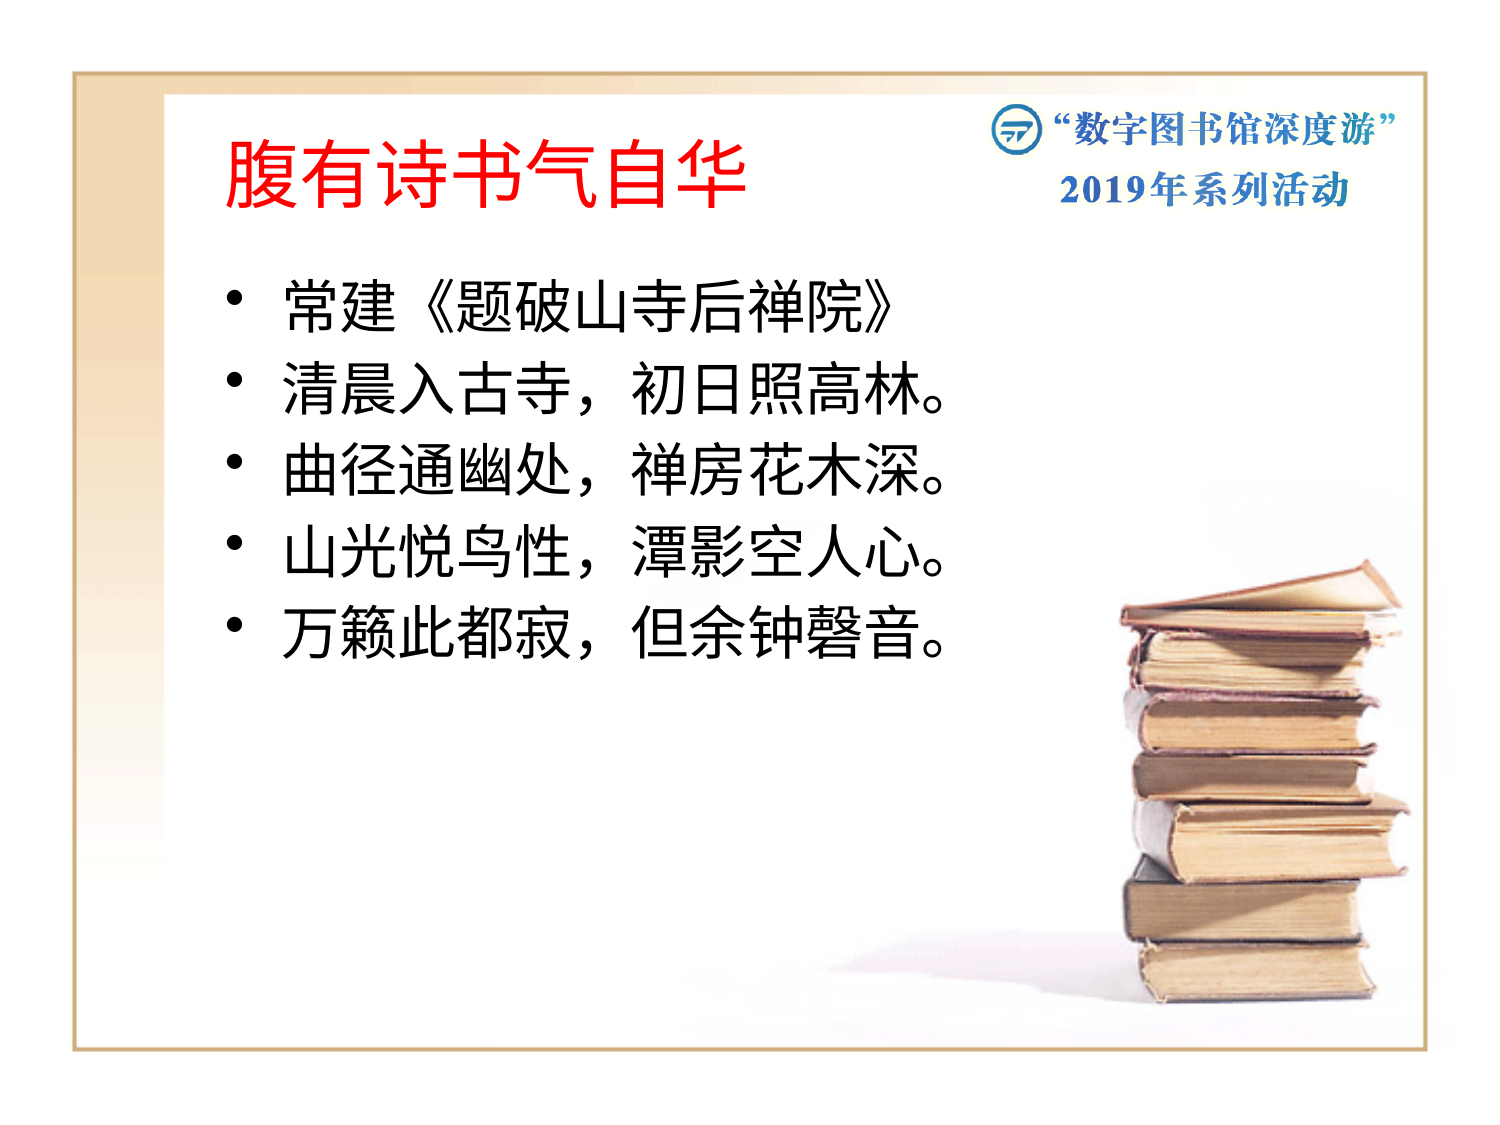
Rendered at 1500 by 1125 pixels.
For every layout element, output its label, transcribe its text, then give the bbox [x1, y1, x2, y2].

title 腹有诗书气自华 [209, 112, 904, 233]
picture [0, 0, 1500, 1125]
list 常建《题破山寺后禅院》 清晨入古寺，初日照高林。 曲径通幽处，禅房花木深。 山光悦鸟性，潭影空人心。 万籁此都寂，但余钟磬音。 [209, 262, 1073, 1006]
